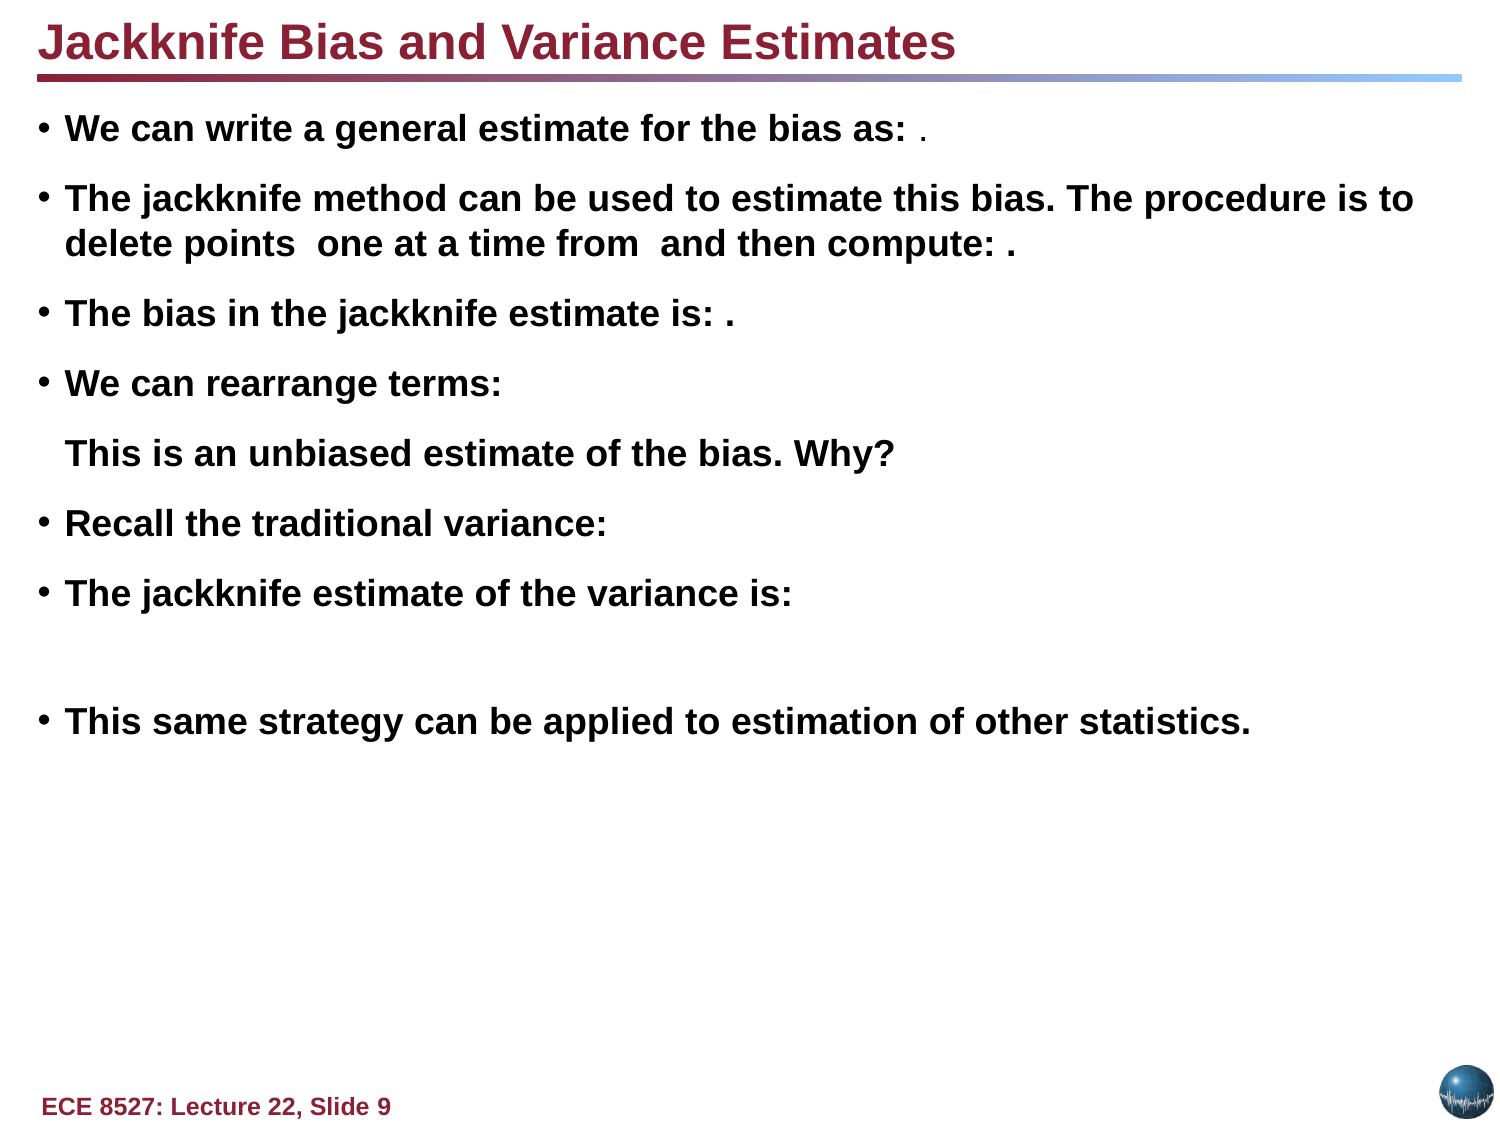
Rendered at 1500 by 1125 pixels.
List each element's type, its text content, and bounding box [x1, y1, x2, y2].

picture [1439, 1065, 1494, 1119]
text_box Jackknife Bias and Variance Estimates [37, 0, 1463, 80]
